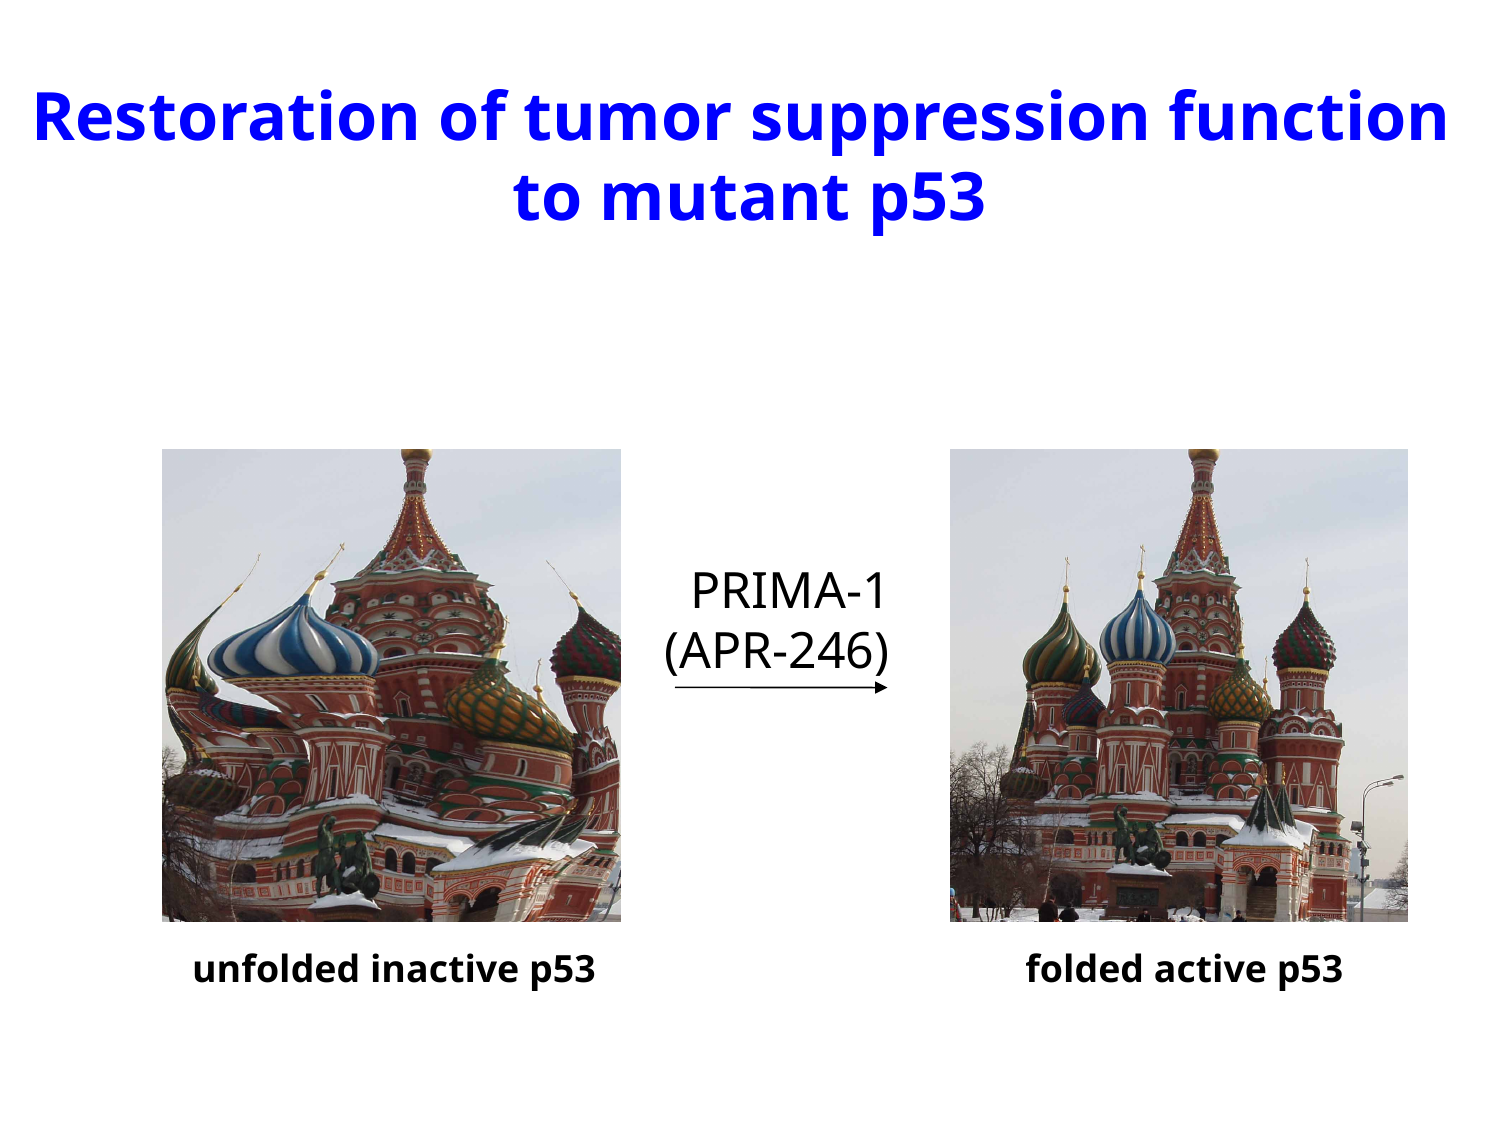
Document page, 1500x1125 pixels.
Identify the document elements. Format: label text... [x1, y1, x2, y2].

picture [162, 449, 621, 922]
text_box [674, 686, 888, 694]
text_box folded active p53 [1010, 937, 1359, 998]
text_box unfolded inactive p53 [177, 937, 612, 998]
text_box PRIMA-1 (APR-246) [649, 551, 906, 686]
title Restoration of tumor suppression function to mutant p53 [0, 99, 1500, 288]
picture [949, 449, 1408, 922]
